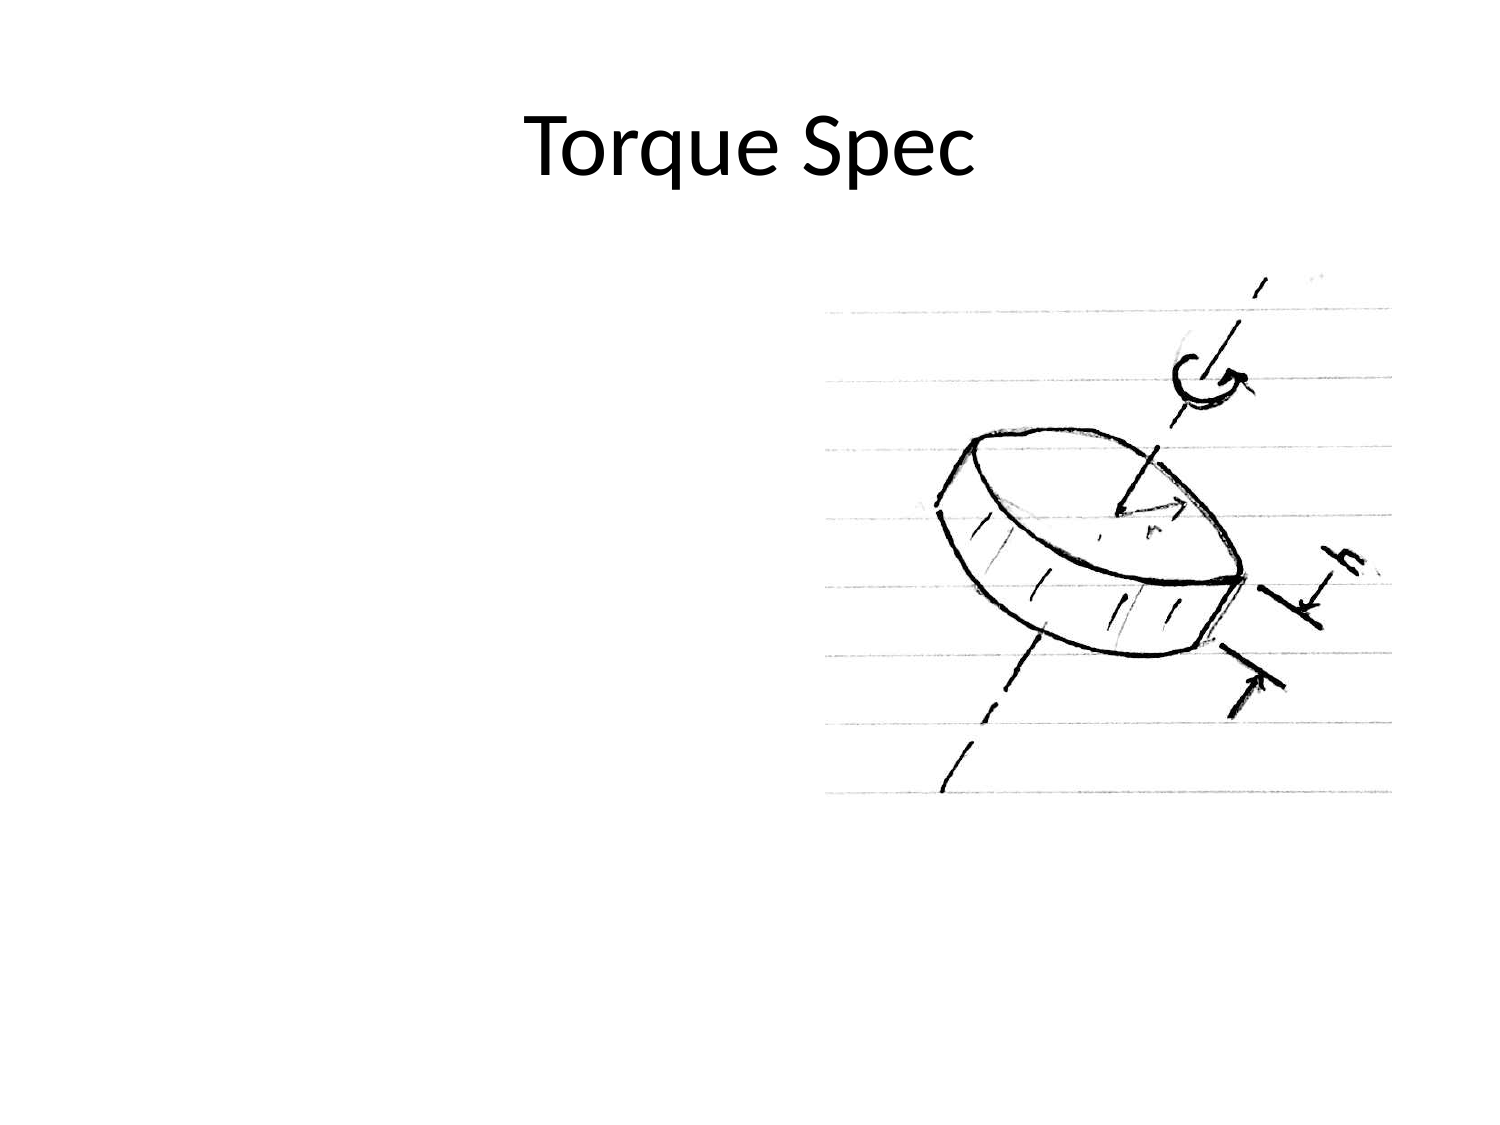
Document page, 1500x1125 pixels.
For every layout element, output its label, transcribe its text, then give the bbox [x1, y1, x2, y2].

title Torque Spec [75, 45, 1425, 233]
picture [824, 262, 1392, 797]
